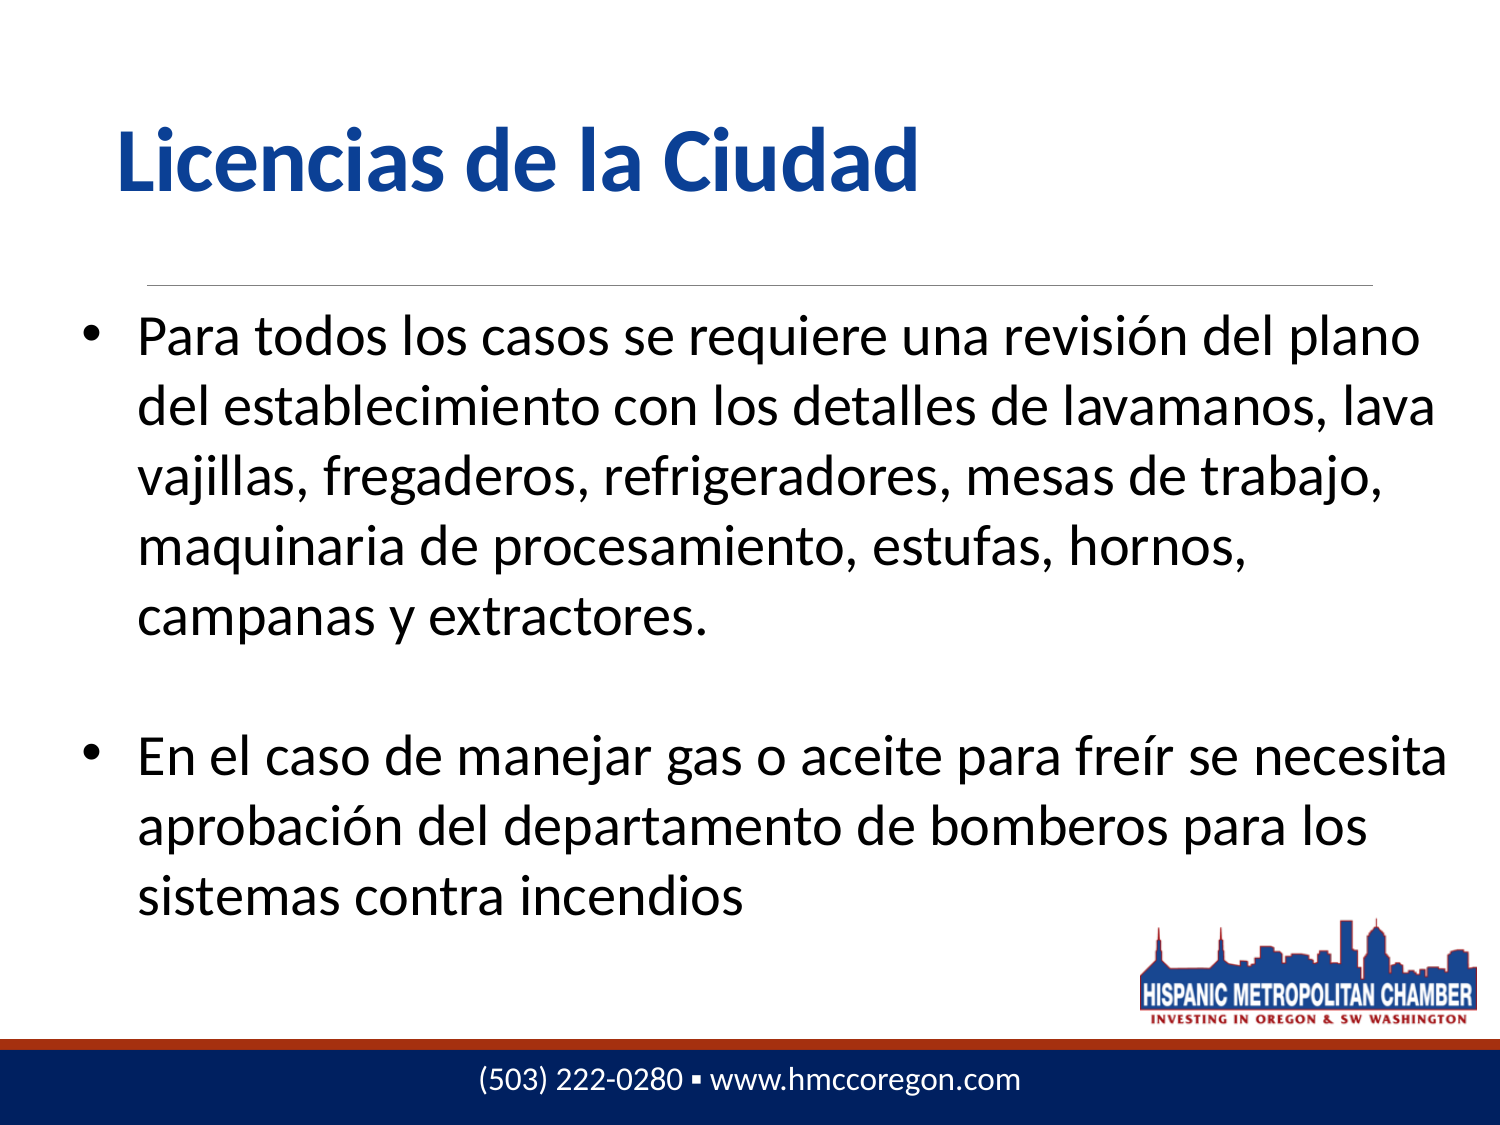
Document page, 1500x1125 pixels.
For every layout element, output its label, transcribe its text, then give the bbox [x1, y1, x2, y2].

title Licencias de la Ciudad [101, 49, 1399, 218]
picture [1140, 904, 1477, 1039]
text_box Para todos los casos se requiere una revisión del plano del establecimiento con los detalles de lavamanos, lava vajillas, fregaderos, refrigeradores, mesas de trabajo, maquinaria de procesamiento, estufas, hornos, campanas y extractores. En el caso de manejar gas o aceite para freír se necesita aprobación del departamento de bomberos para los sistemas contra incendios [66, 289, 1467, 935]
